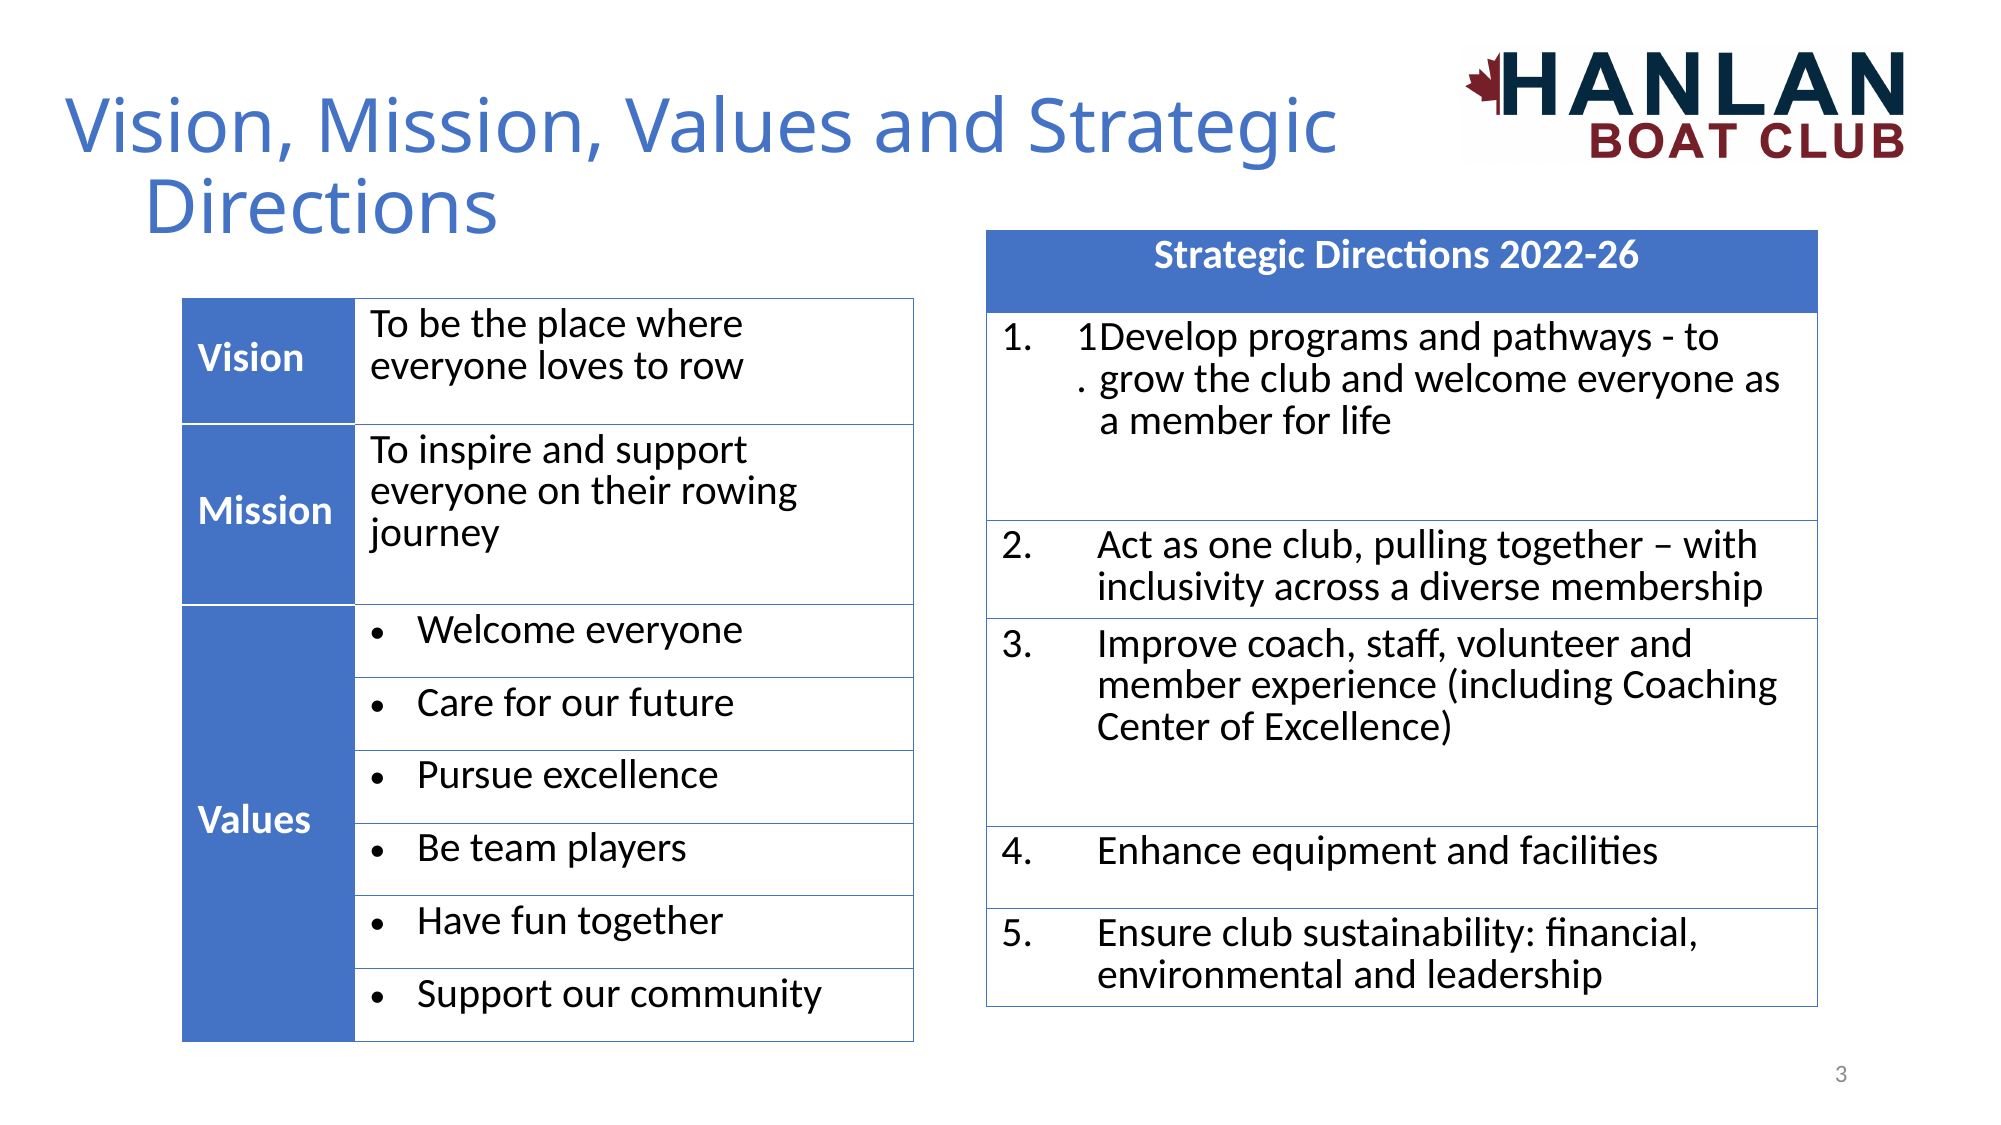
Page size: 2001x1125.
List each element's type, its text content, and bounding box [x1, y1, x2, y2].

title Vision, Mission, Values and Strategic Directions [48, 59, 1527, 278]
table_cell To inspire and support everyone on their rowing journey [355, 425, 913, 604]
table_cell Support our community [355, 969, 913, 1041]
table_cell 3. [987, 619, 1082, 826]
table_cell Develop programs and pathways - to grow the club and welcome everyone as a member for life [1082, 313, 1817, 520]
table_cell 4. [987, 827, 1082, 908]
table_header To be the place where everyone loves to row [355, 299, 913, 424]
table_cell 1. [987, 313, 1082, 520]
table_cell Enhance equipment and facilities [1082, 827, 1817, 908]
table_cell 2. [987, 521, 1082, 618]
table_cell Pursue excellence [355, 751, 913, 823]
table_cell Improve coach, staff, volunteer and member experience (including Coaching Center of Excellence) [1082, 619, 1817, 826]
table_header Strategic Directions 2022-26 [987, 231, 1817, 312]
table_cell Values [183, 606, 355, 1041]
table_cell Be team players [355, 824, 913, 895]
table_header Vision [183, 299, 355, 423]
table_cell Mission [183, 425, 355, 604]
table_cell 5. [987, 909, 1082, 1006]
table_cell Welcome everyone [355, 605, 913, 677]
table_cell Have fun together [355, 896, 913, 968]
slide_number 2 [1412, 1042, 1863, 1103]
table_cell Act as one club, pulling together – with inclusivity across a diverse membership [1082, 521, 1817, 618]
picture [1460, 46, 1911, 165]
table_cell Care for our future [355, 678, 913, 750]
table_cell Ensure club sustainability: financial, environmental and leadership [1082, 909, 1817, 1006]
